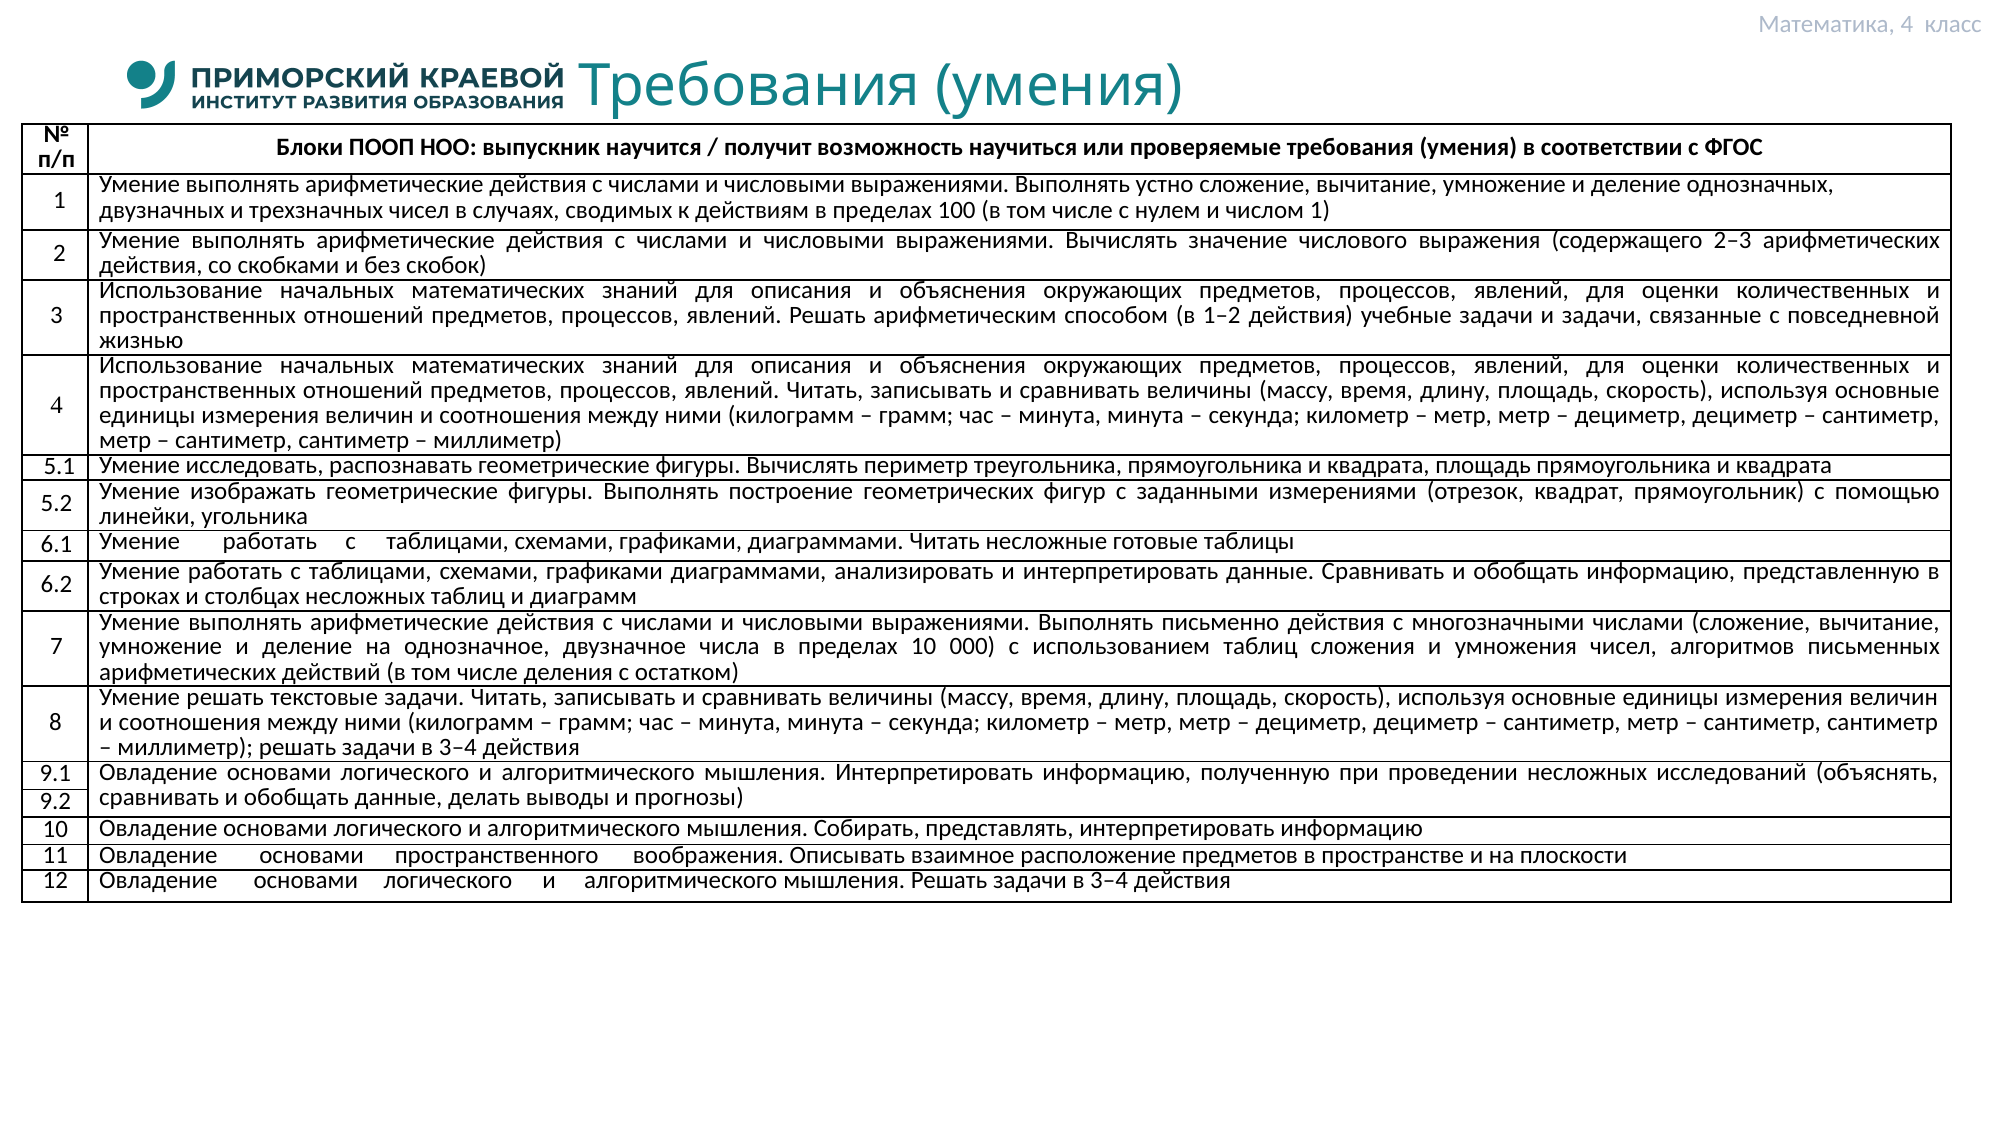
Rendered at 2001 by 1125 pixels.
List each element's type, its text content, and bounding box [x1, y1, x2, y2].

table_cell Использование начальных математических знаний для описания и объяснения окружающих предметов, процессов, явлений, для оценки количественных и пространственных отношений предметов, процессов, явлений. Решать арифметическим способом (в 1–2 действия) учебные задачи и задачи, связанные с повседневной жизнью [89, 281, 1950, 354]
table_cell 9.1 [23, 762, 87, 789]
title Требования (умения) [563, 48, 2000, 146]
table_cell Умение работать с таблицами, схемами, графиками диаграммами, анализировать и интерпретировать данные. Сравнивать и обобщать информацию, представленную в строках и столбцах несложных таблиц и диаграмм [89, 562, 1950, 610]
table_header Блоки ПООП НОО: выпускник научится / получит возможность научиться или проверяемые требования (умения) в соответствии с ФГОС [89, 125, 1950, 173]
table_cell Овладение основами логического и алгоритмического мышления. Собирать, представлять, интерпретировать информацию [89, 818, 1950, 844]
table_cell 5.2 [23, 481, 87, 530]
table_cell 12 [23, 871, 87, 901]
table_cell 5.1 [23, 456, 87, 479]
table_cell 1 [23, 175, 87, 229]
picture [0, 0, 2000, 1125]
table_cell Умение исследовать, распознавать геометрические фигуры. Вычислять периметр треугольника, прямоугольника и квадрата, площадь прямоугольника и квадрата [89, 456, 1950, 479]
table_cell Умение работать с таблицами, схемами, графиками, диаграммами. Читать несложные готовые таблицы [89, 531, 1950, 560]
table_cell Овладение основами логического и алгоритмического мышления. Решать задачи в 3–4 действия [89, 871, 1950, 901]
table_cell 3 [23, 281, 87, 354]
table_cell 9.2 [23, 790, 87, 816]
table_cell Овладение основами пространственного воображения. Описывать взаимное расположение предметов в пространстве и на плоскости [89, 845, 1950, 869]
text_box Математика, 4 класс [1743, 0, 1998, 45]
table_cell 8 [23, 687, 87, 761]
table_cell Овладение основами логического и алгоритмического мышления. Интерпретировать информацию, полученную при проведении несложных исследований (объяснять, сравнивать и обобщать данные, делать выводы и прогнозы) [89, 762, 1950, 816]
table_cell 11 [23, 845, 87, 869]
table_cell 4 [23, 356, 87, 454]
table_cell Умение выполнять арифметические действия с числами и числовыми выражениями. Выполнять письменно действия с многозначными числами (сложение, вычитание, умножение и деление на однозначное, двузначное числа в пределах 10 000) с использованием таблиц сложения и умножения чисел, алгоритмов письменных арифметических действий (в том числе деления с остатком) [89, 612, 1950, 685]
table_cell 6.2 [23, 562, 87, 610]
table_cell Умение изображать геометрические фигуры. Выполнять построение геометрических фигур с заданными измерениями (отрезок, квадрат, прямоугольник) с помощью линейки, угольника [89, 481, 1950, 530]
table_cell 6.1 [23, 531, 87, 560]
table_cell 10 [23, 818, 87, 844]
table_cell Умение выполнять арифметические действия с числами и числовыми выражениями. Вычислять значение числового выражения (содержащего 2–3 арифметических действия, со скобками и без скобок) [89, 231, 1950, 279]
table_cell Умение решать текстовые задачи. Читать, записывать и сравнивать величины (массу, время, длину, площадь, скорость), используя основные единицы измерения величин и соотношения между ними (килограмм – грамм; час – минута, минута – секунда; километр – метр, метр – дециметр, дециметр – сантиметр, метр – сантиметр, сантиметр – миллиметр); решать задачи в 3–4 действия [89, 687, 1950, 761]
table_cell Умение выполнять арифметические действия с числами и числовыми выражениями. Выполнять устно сложение, вычитание, умножение и деление однозначных, двузначных и трехзначных чисел в случаях, сводимых к действиям в пределах 100 (в том числе с нулем и числом 1) [89, 175, 1950, 229]
table_cell 7 [23, 612, 87, 685]
table_cell Использование начальных математических знаний для описания и объяснения окружающих предметов, процессов, явлений, для оценки количественных и пространственных отношений предметов, процессов, явлений. Читать, записывать и сравнивать величины (массу, время, длину, площадь, скорость), используя основные единицы измерения величин и соотношения между ними (килограмм – грамм; час – минута, минута – секунда; километр – метр, метр – дециметр, дециметр – сантиметр, метр – сантиметр, сантиметр – миллиметр) [89, 356, 1950, 454]
table_cell 2 [23, 231, 87, 279]
table_header № п/п [23, 125, 87, 173]
